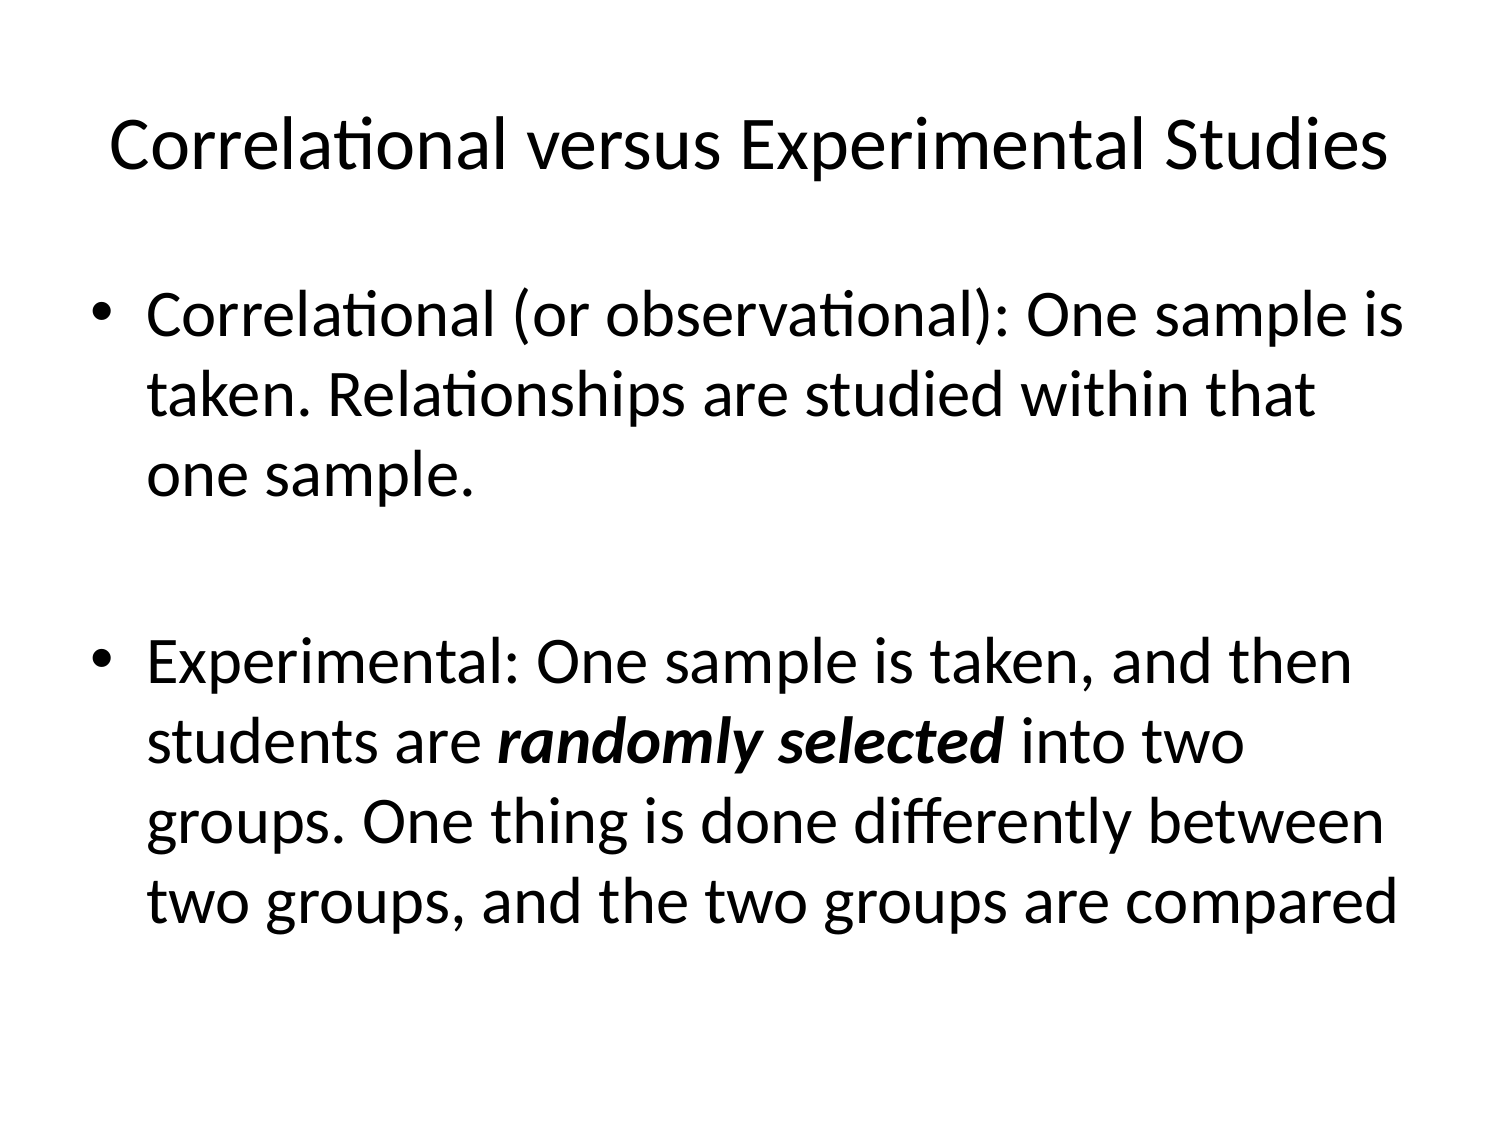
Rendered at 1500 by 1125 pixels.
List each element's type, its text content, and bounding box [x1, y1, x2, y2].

list Correlational (or observational): One sample is taken. Relationships are studied within that one sample. Experimental: One sample is taken, and then students are randomly selected into two groups. One thing is done differently between two groups, and the two groups are compared [75, 262, 1425, 1005]
title Correlational versus Experimental Studies [75, 45, 1425, 233]
